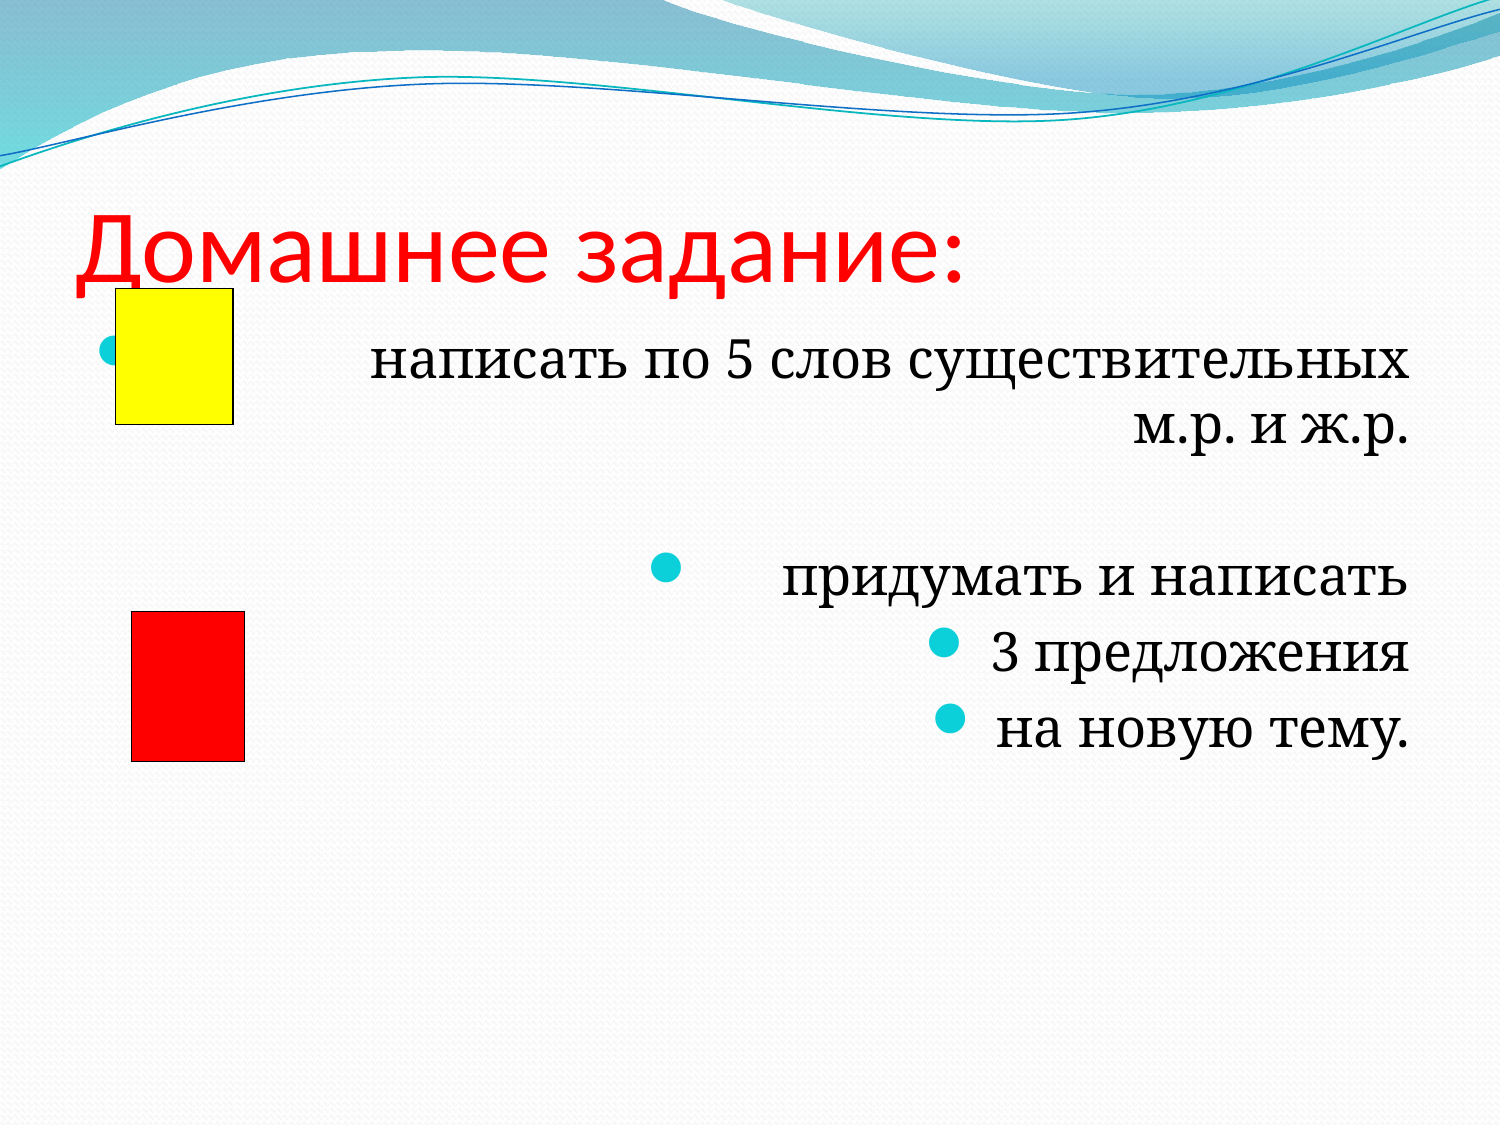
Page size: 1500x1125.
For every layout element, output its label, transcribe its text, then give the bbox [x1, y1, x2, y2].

table_header [132, 612, 244, 761]
title Домашнее задание: [75, 115, 1425, 303]
table_header [116, 289, 232, 424]
list написать по 5 слов существительных м.р. и ж.р. придумать и написать 3 предложения на новую тему. [75, 317, 1425, 1038]
